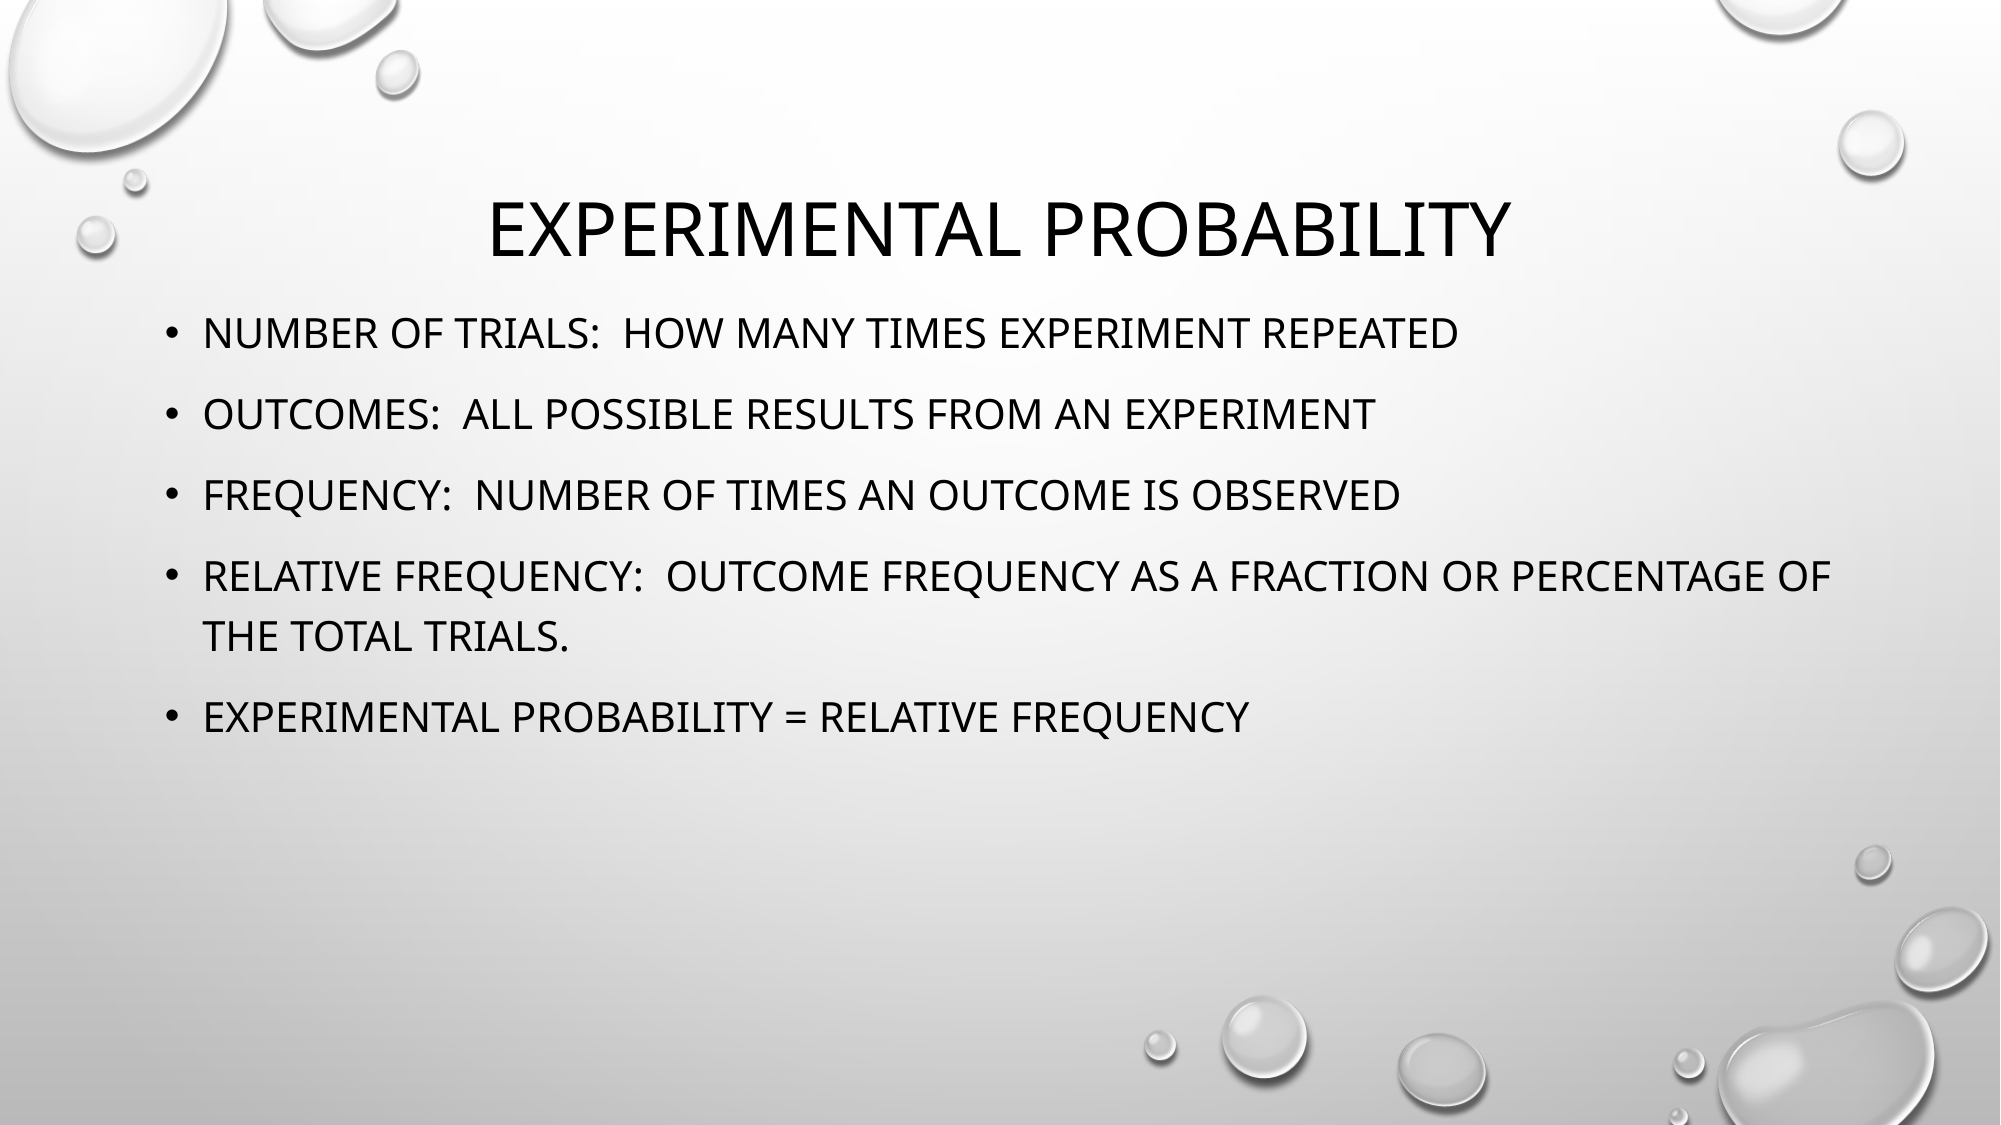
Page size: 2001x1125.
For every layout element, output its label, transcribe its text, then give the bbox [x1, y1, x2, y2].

picture [0, 0, 2000, 1125]
title Experimental probability [149, 101, 1851, 364]
